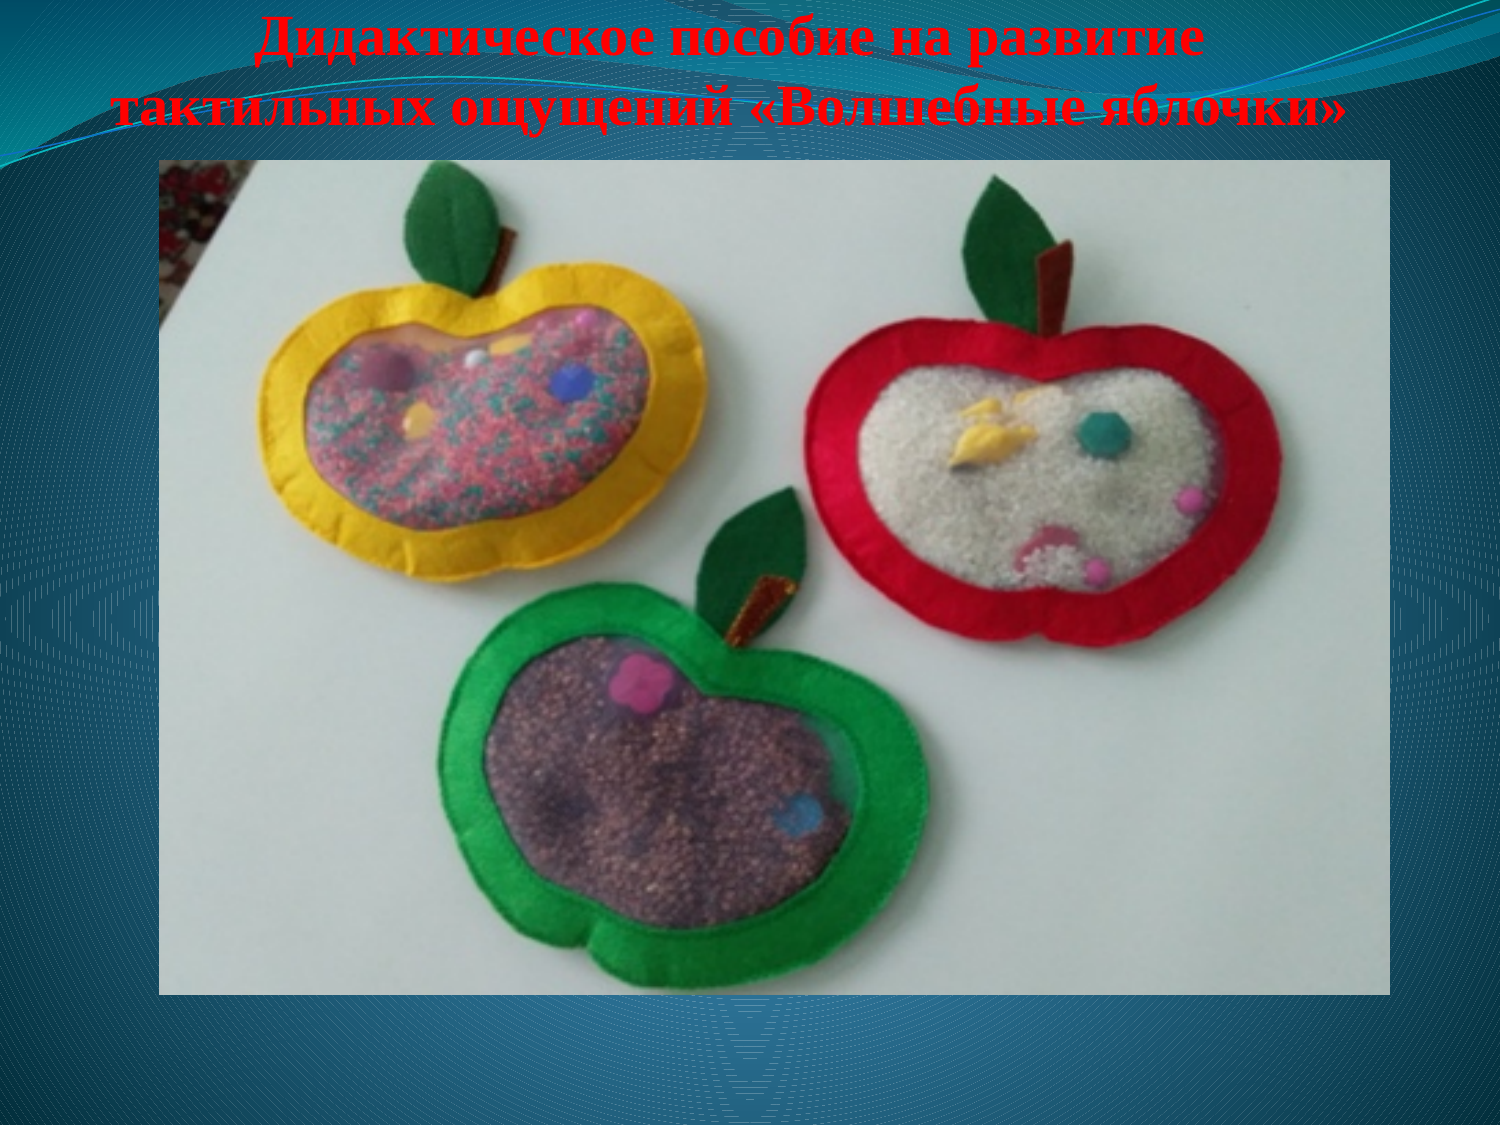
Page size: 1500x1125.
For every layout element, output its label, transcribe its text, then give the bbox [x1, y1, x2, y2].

picture [159, 160, 1391, 996]
title Дидактическое пособие на развитие тактильных ощущений «Волшебные яблочки» [87, 0, 1376, 138]
